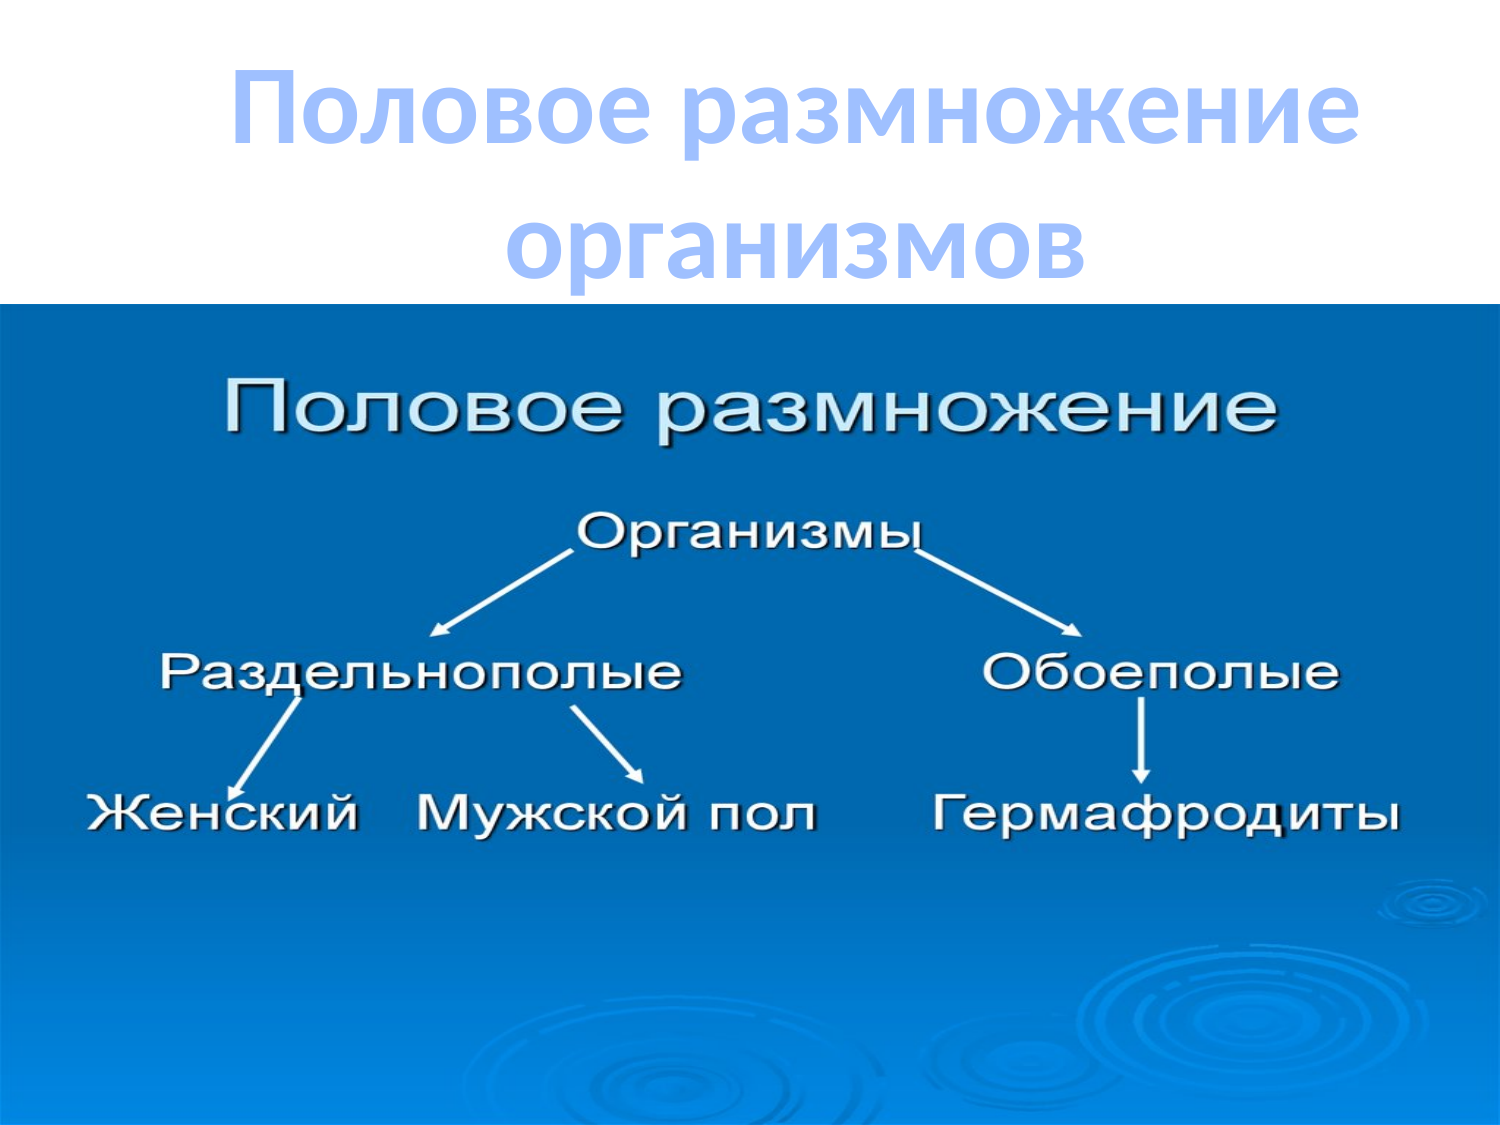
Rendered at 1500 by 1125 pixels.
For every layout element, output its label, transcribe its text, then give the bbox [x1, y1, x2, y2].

picture [0, 304, 1500, 1125]
text_box Половое размножение организмов [214, 23, 1379, 303]
